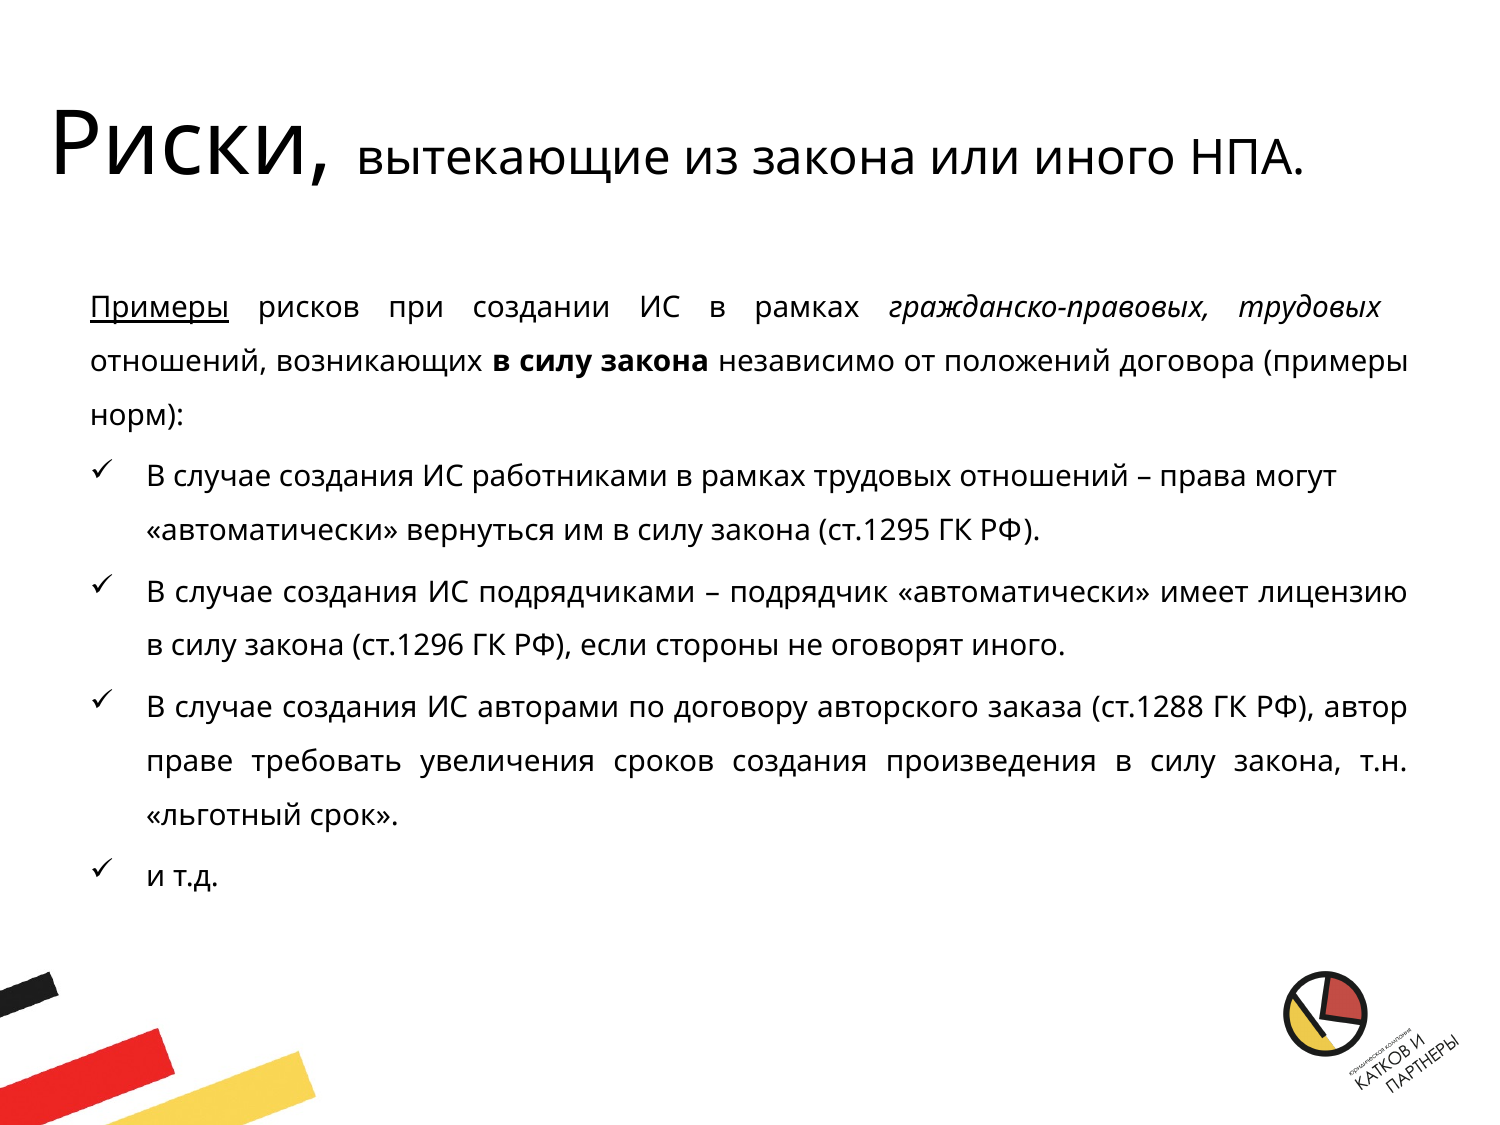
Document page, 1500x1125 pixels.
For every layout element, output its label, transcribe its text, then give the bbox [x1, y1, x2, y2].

title Риски, вытекающие из закона или иного НПА. [40, 44, 1500, 234]
list Примеры рисков при создании ИС в рамках гражданско-правовых, трудовых отношений, возникающих в силу закона независимо от положений договора (примеры норм): В случае создания ИС работниками в рамках трудовых отношений – права могут «автоматически» вернуться им в силу закона (ст.1295 ГК РФ). В случае создания ИС подрядчиками – подрядчик «автоматически» имеет лицензию в силу закона (ст.1296 ГК РФ), если стороны не оговорят иного. В случае создания ИС авторами по договору авторского заказа (ст.1288 ГК РФ), автор праве требовать увеличения сроков создания произведения в силу закона, т.н. «льготный срок». и т.д. [74, 261, 1426, 906]
picture [0, 0, 1500, 1125]
